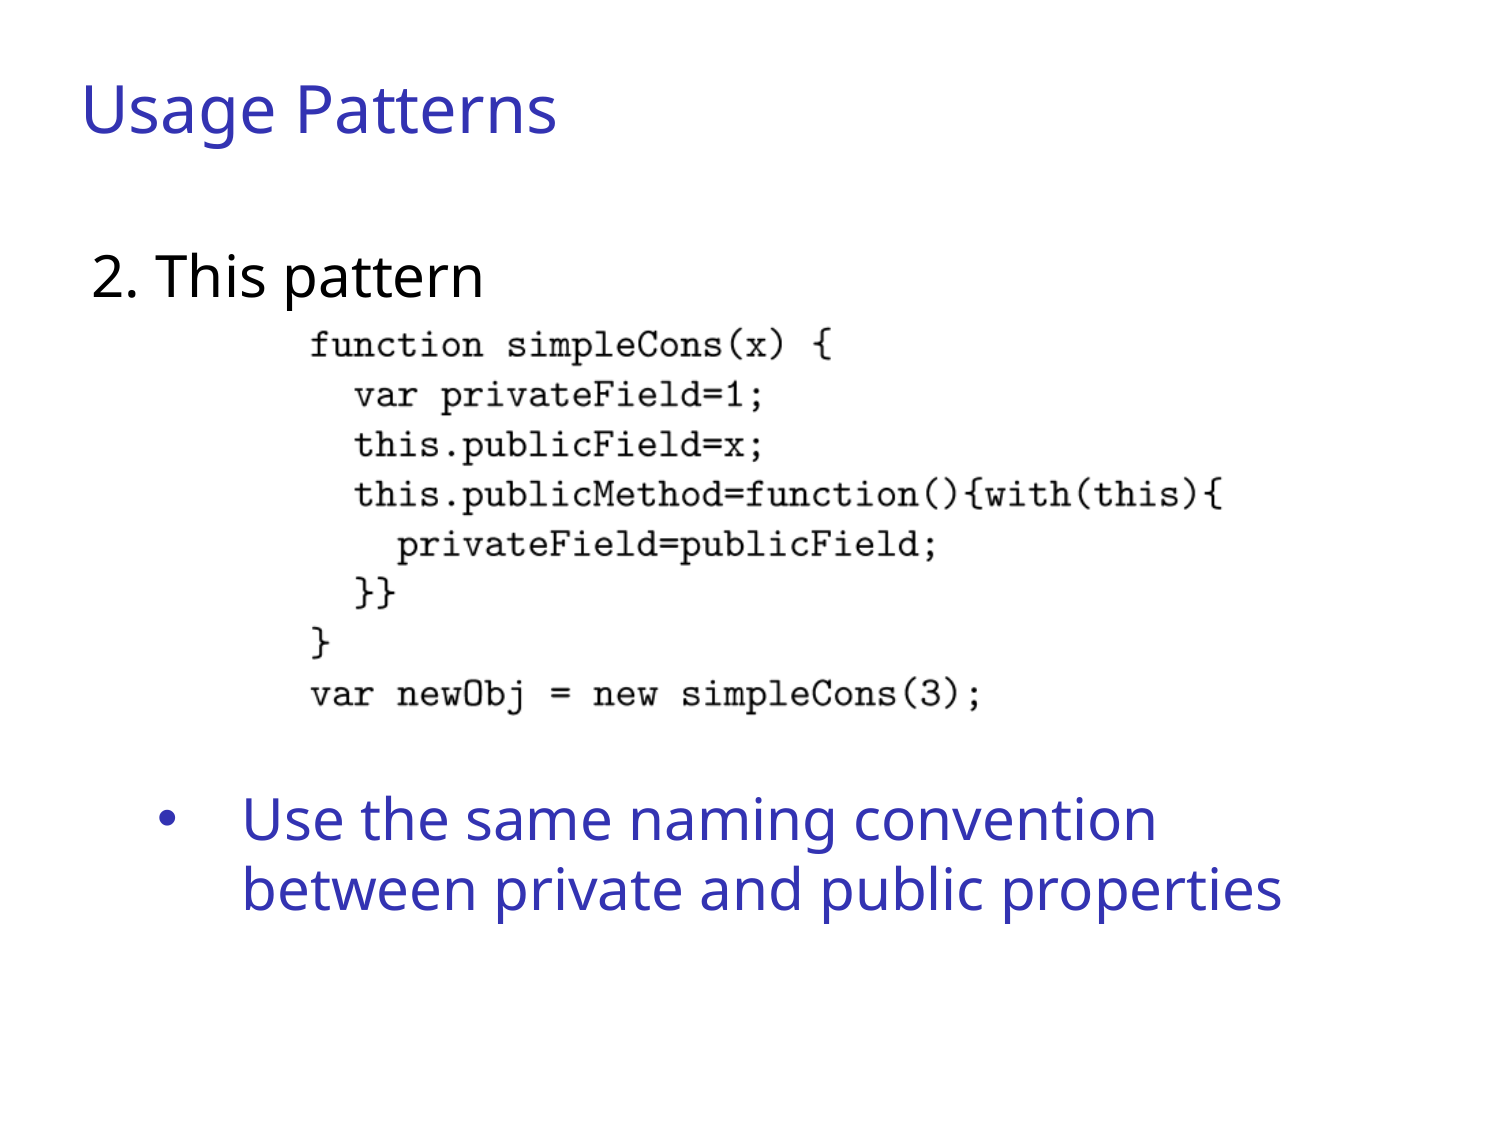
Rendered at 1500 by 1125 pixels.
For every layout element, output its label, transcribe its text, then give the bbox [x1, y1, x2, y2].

picture [307, 324, 1224, 717]
title Usage Patterns [64, 30, 1415, 183]
list 2. This pattern [76, 231, 1414, 350]
text_box Use the same naming convention between private and public properties [76, 775, 1414, 1000]
